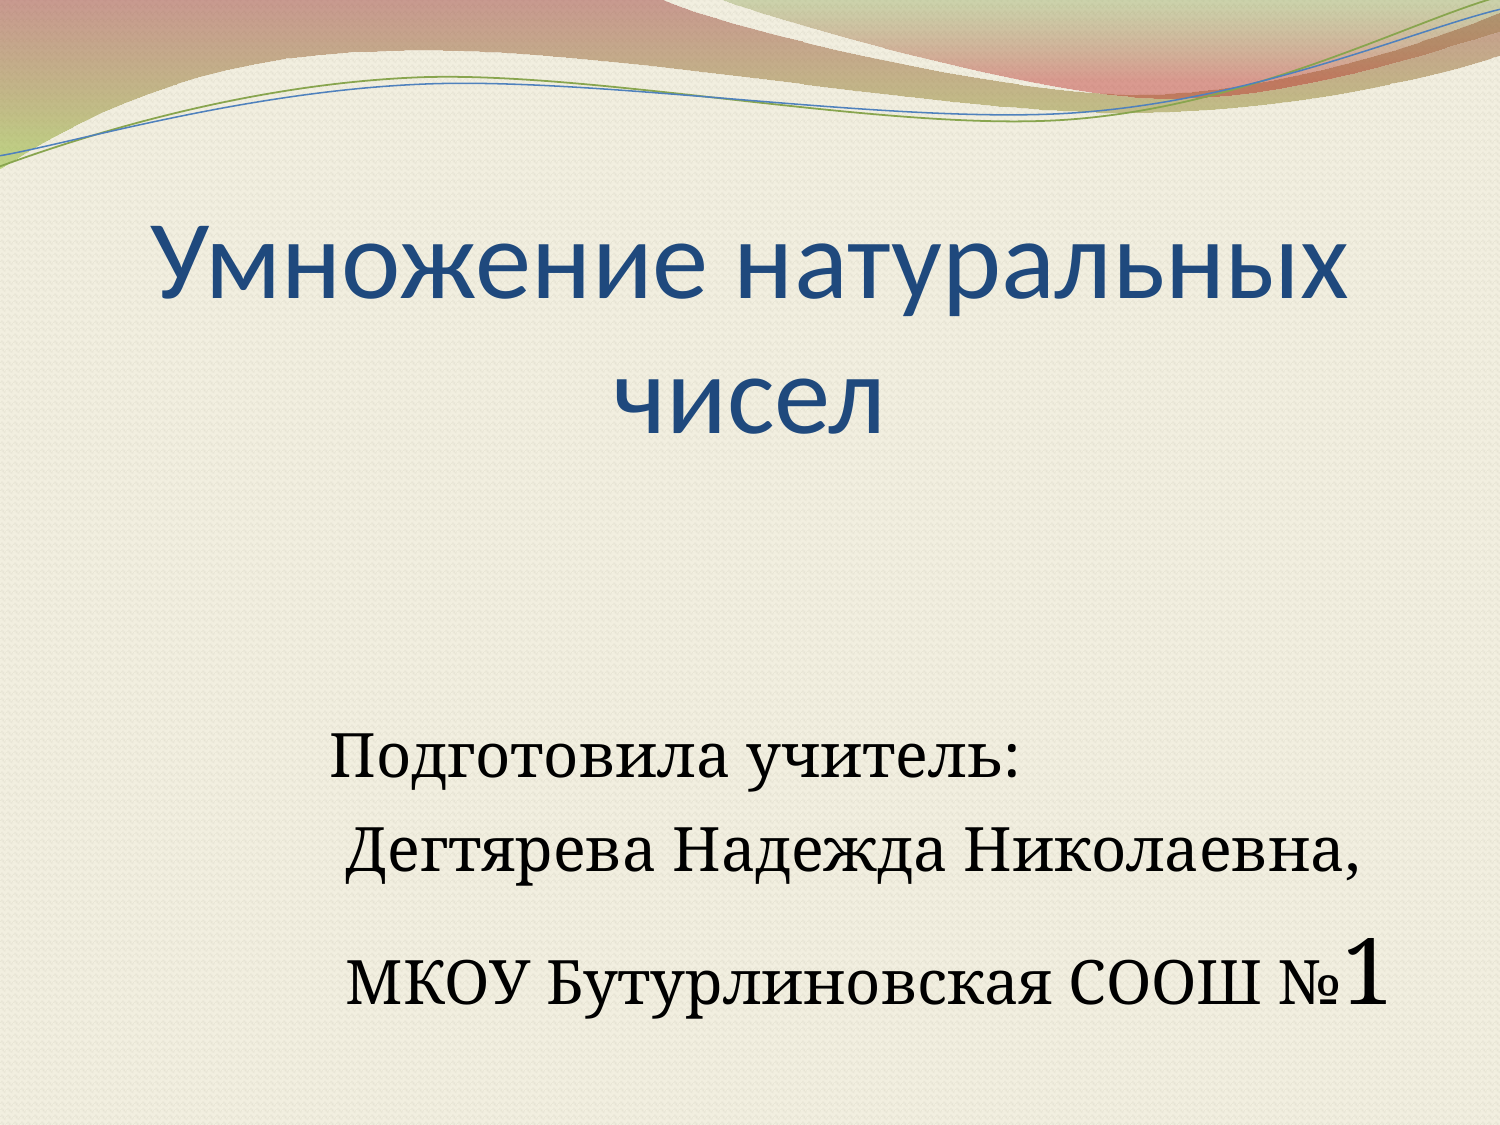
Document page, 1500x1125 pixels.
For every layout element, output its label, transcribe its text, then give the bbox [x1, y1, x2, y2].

title Умножение натуральных чисел [75, 115, 1425, 444]
list Подготовила учитель: Дегтярева Надежда Николаевна, МКОУ Бутурлиновская СООШ №1 [75, 444, 1425, 1038]
